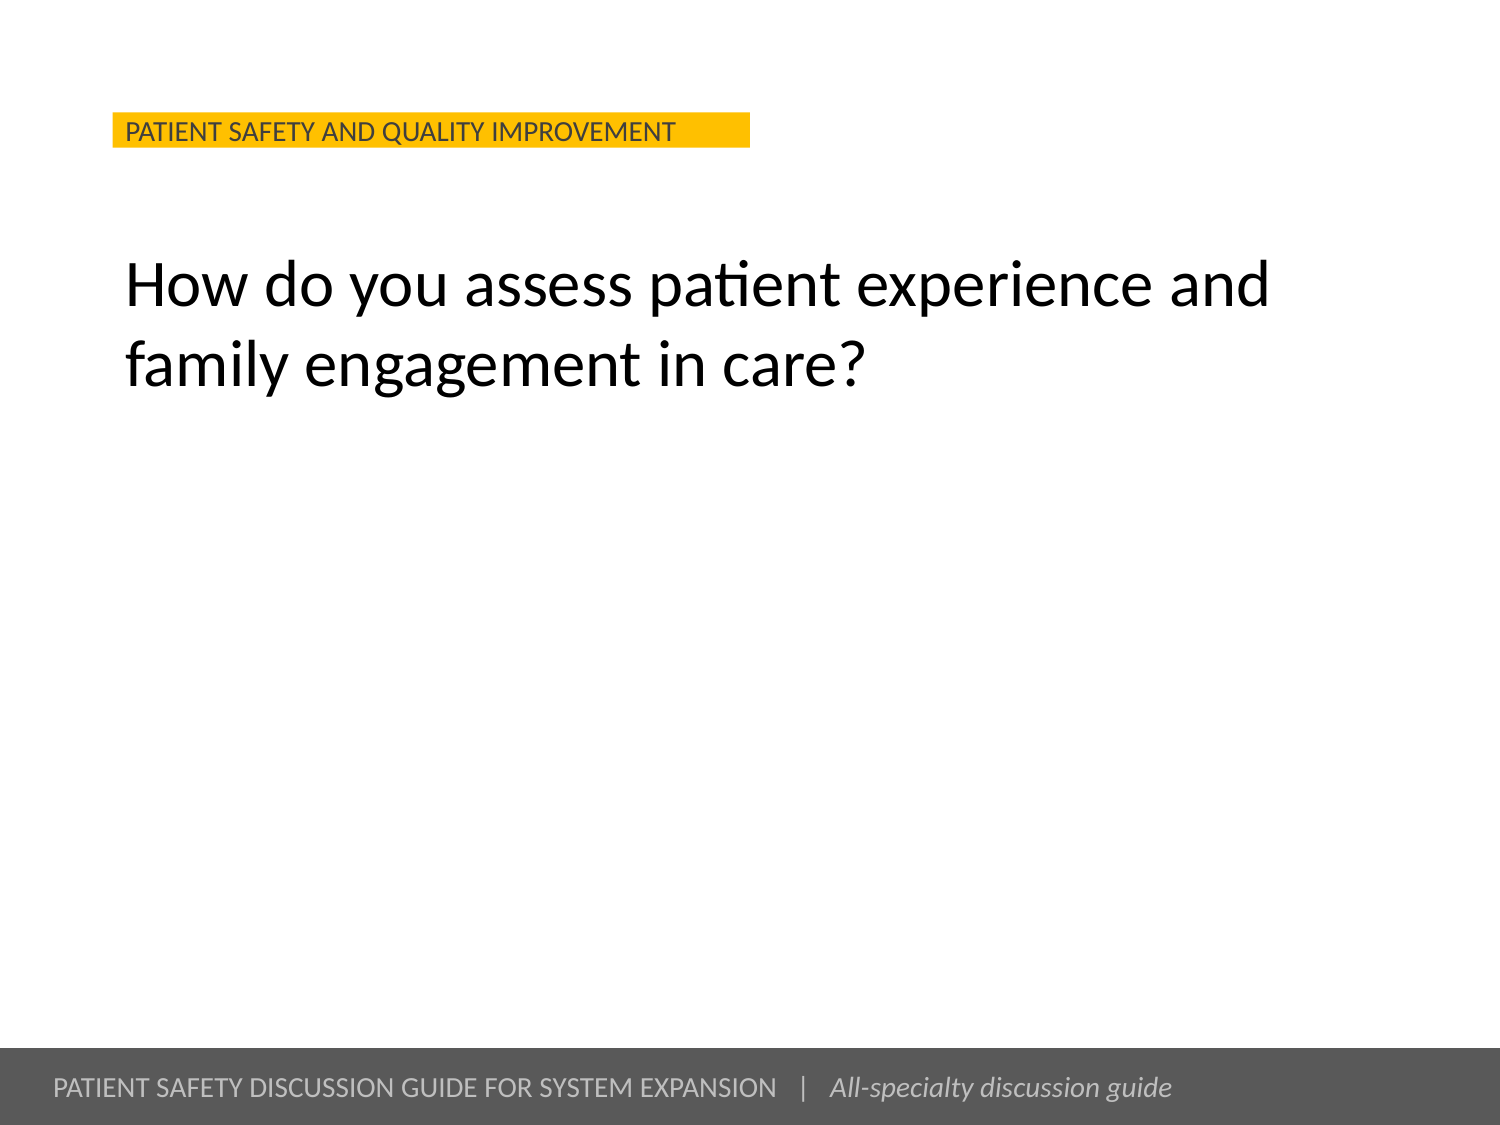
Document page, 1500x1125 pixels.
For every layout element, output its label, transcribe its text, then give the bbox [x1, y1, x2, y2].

title How do you assess patient experience and family engagement in care? [125, 240, 1325, 321]
